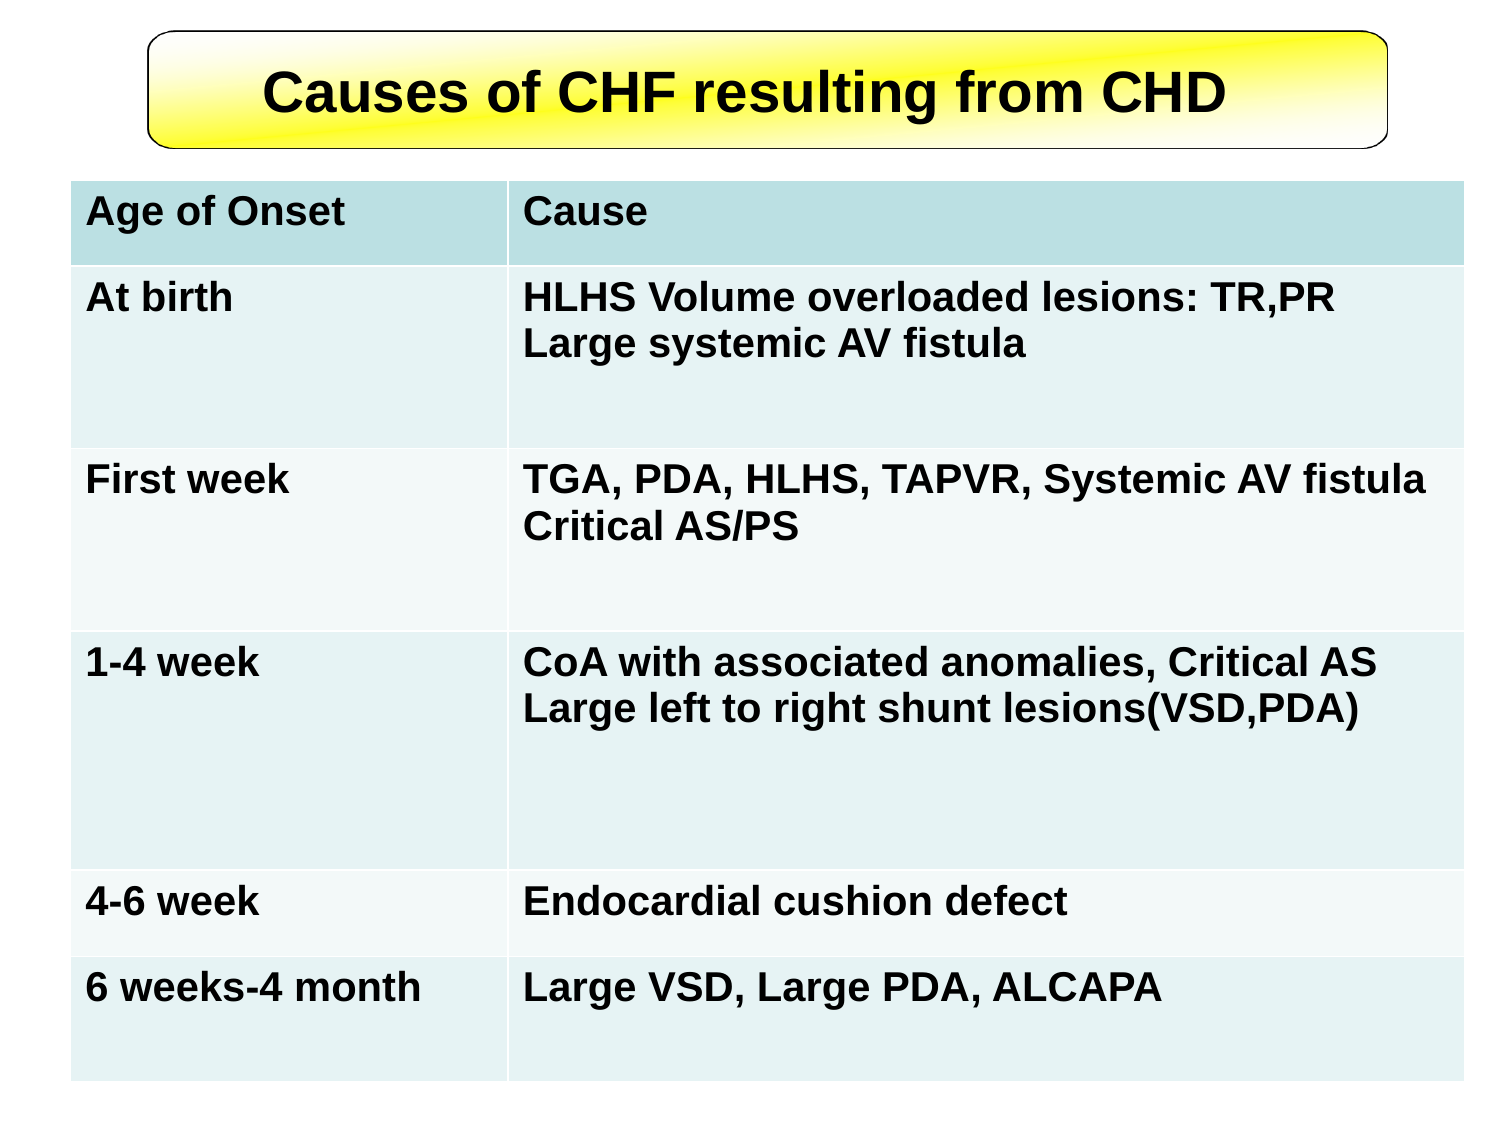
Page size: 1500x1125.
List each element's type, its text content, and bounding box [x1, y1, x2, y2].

title Causes of CHF resulting from CHD [70, 0, 1421, 179]
table_cell First week [71, 449, 507, 630]
picture [147, 30, 1389, 150]
table_cell HLHS Volume overloaded lesions: TR,PR Large systemic AV fistula [509, 267, 1464, 448]
table_header Age of Onset [71, 181, 507, 265]
table_header Cause [509, 181, 1464, 265]
table_cell At birth [71, 267, 507, 448]
table_cell CoA with associated anomalies, Critical AS Large left to right shunt lesions(VSD,PDA) [509, 632, 1464, 869]
table_cell 4-6 week [71, 871, 507, 956]
table_cell 1-4 week [71, 632, 507, 869]
table_cell Endocardial cushion defect [509, 871, 1464, 956]
table_cell 6 weeks-4 month [71, 957, 507, 1081]
table_cell TGA, PDA, HLHS, TAPVR, Systemic AV fistula Critical AS/PS [509, 449, 1464, 630]
table_cell Large VSD, Large PDA, ALCAPA [509, 957, 1464, 1081]
